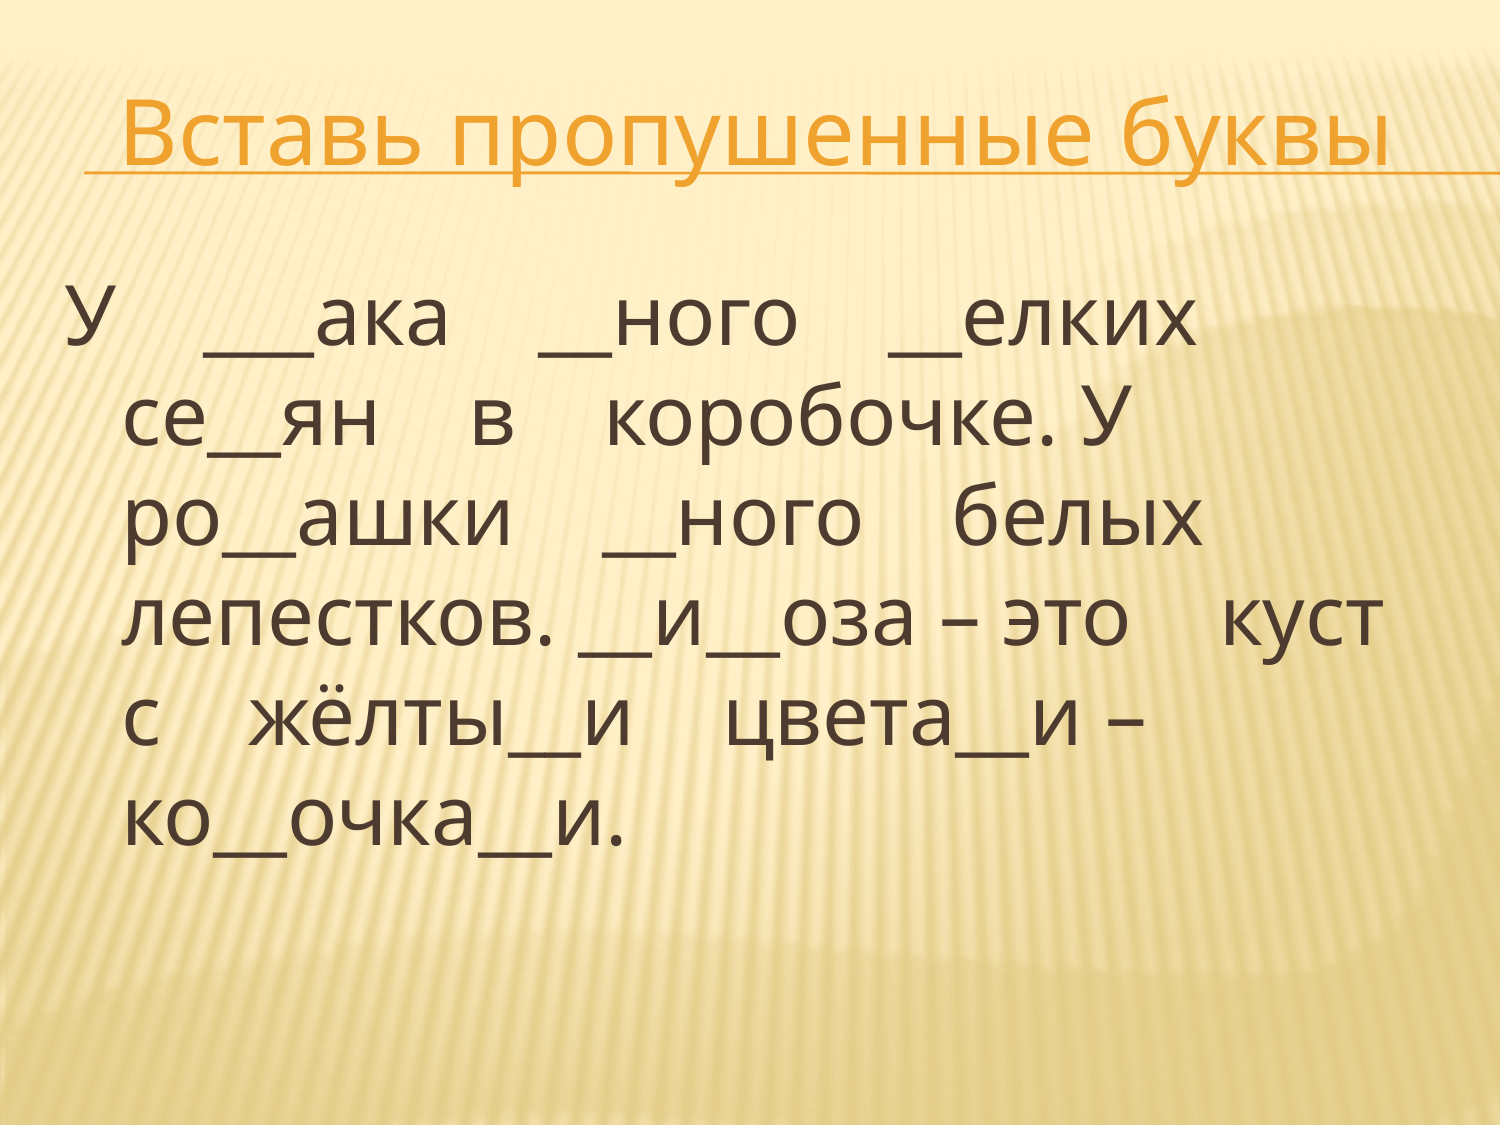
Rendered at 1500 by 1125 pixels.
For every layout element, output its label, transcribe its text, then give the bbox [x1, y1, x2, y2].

list У ___ака __ного __елких се__ян в коробочке. У ро__ашки __ного белых лепестков. __и__оза – это куст с жёлты__и цвета__и – ко__очка__и. [50, 254, 1475, 998]
text_box Вставь пропушенные буквы [81, 35, 1432, 222]
